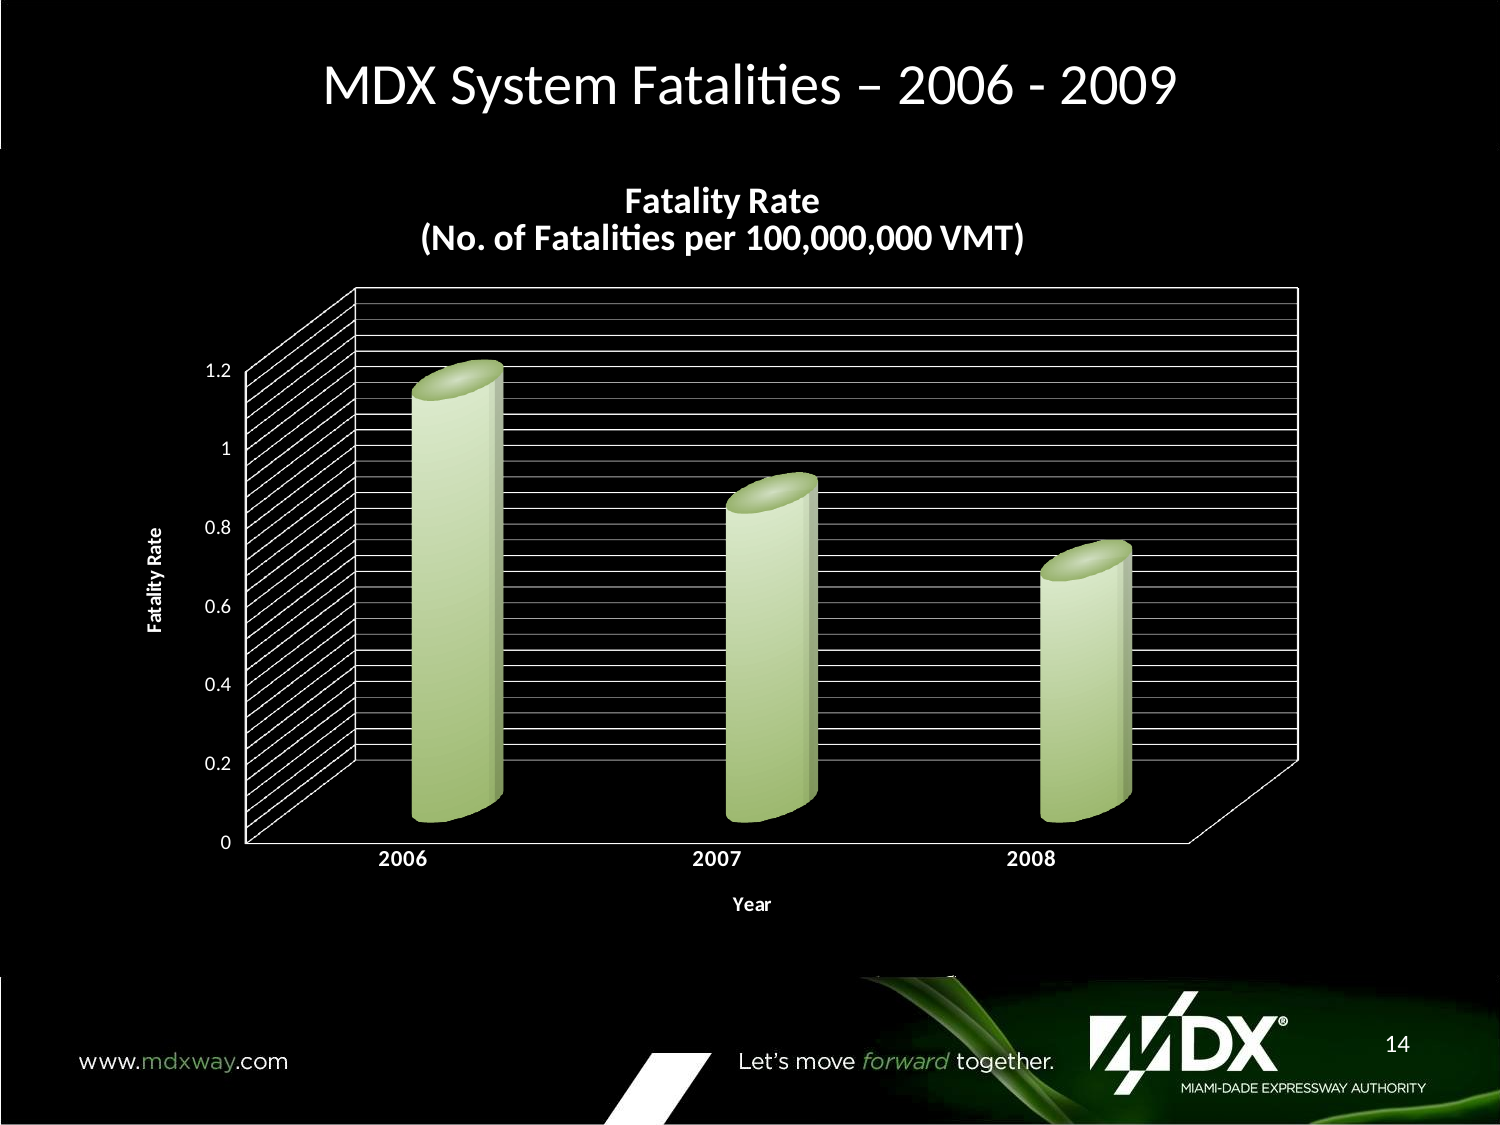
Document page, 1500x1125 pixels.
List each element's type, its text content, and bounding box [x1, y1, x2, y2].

chart [112, 149, 1333, 948]
title MDX System Fatalities – 2006 - 2009 [87, 24, 1413, 138]
slide_number 14 [1137, 1012, 1425, 1073]
picture [0, 0, 1500, 1125]
